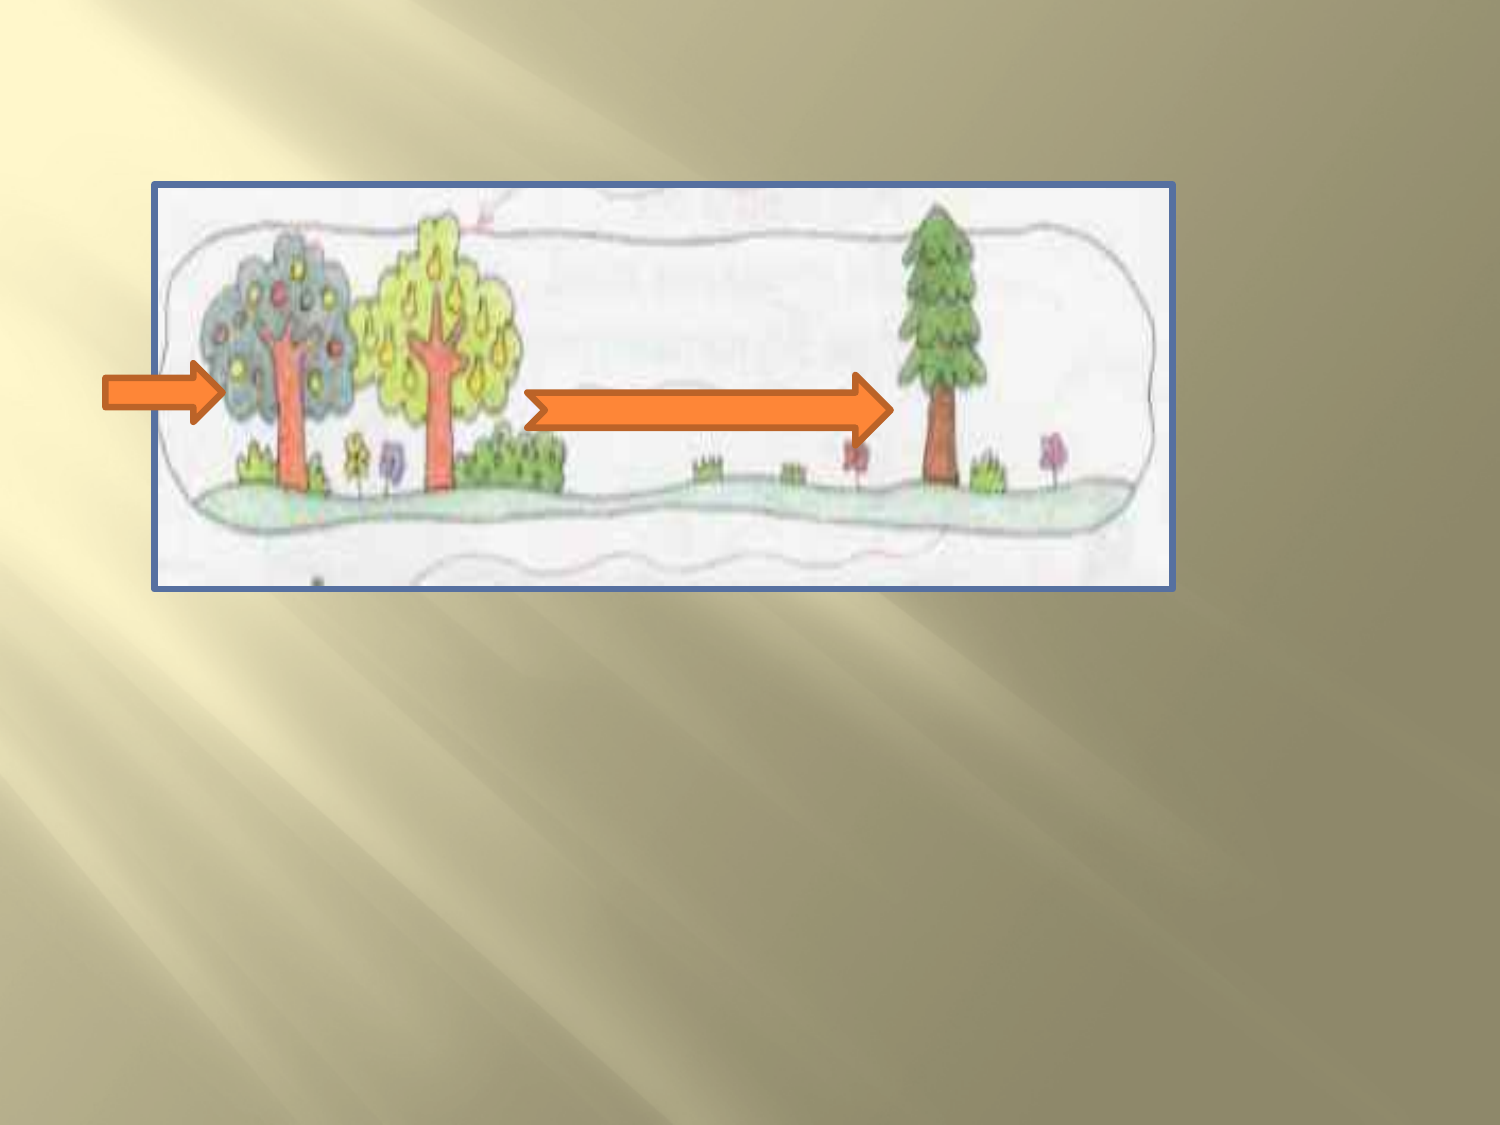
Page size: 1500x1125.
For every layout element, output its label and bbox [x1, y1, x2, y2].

picture [157, 187, 1170, 587]
text_box [102, 374, 151, 411]
